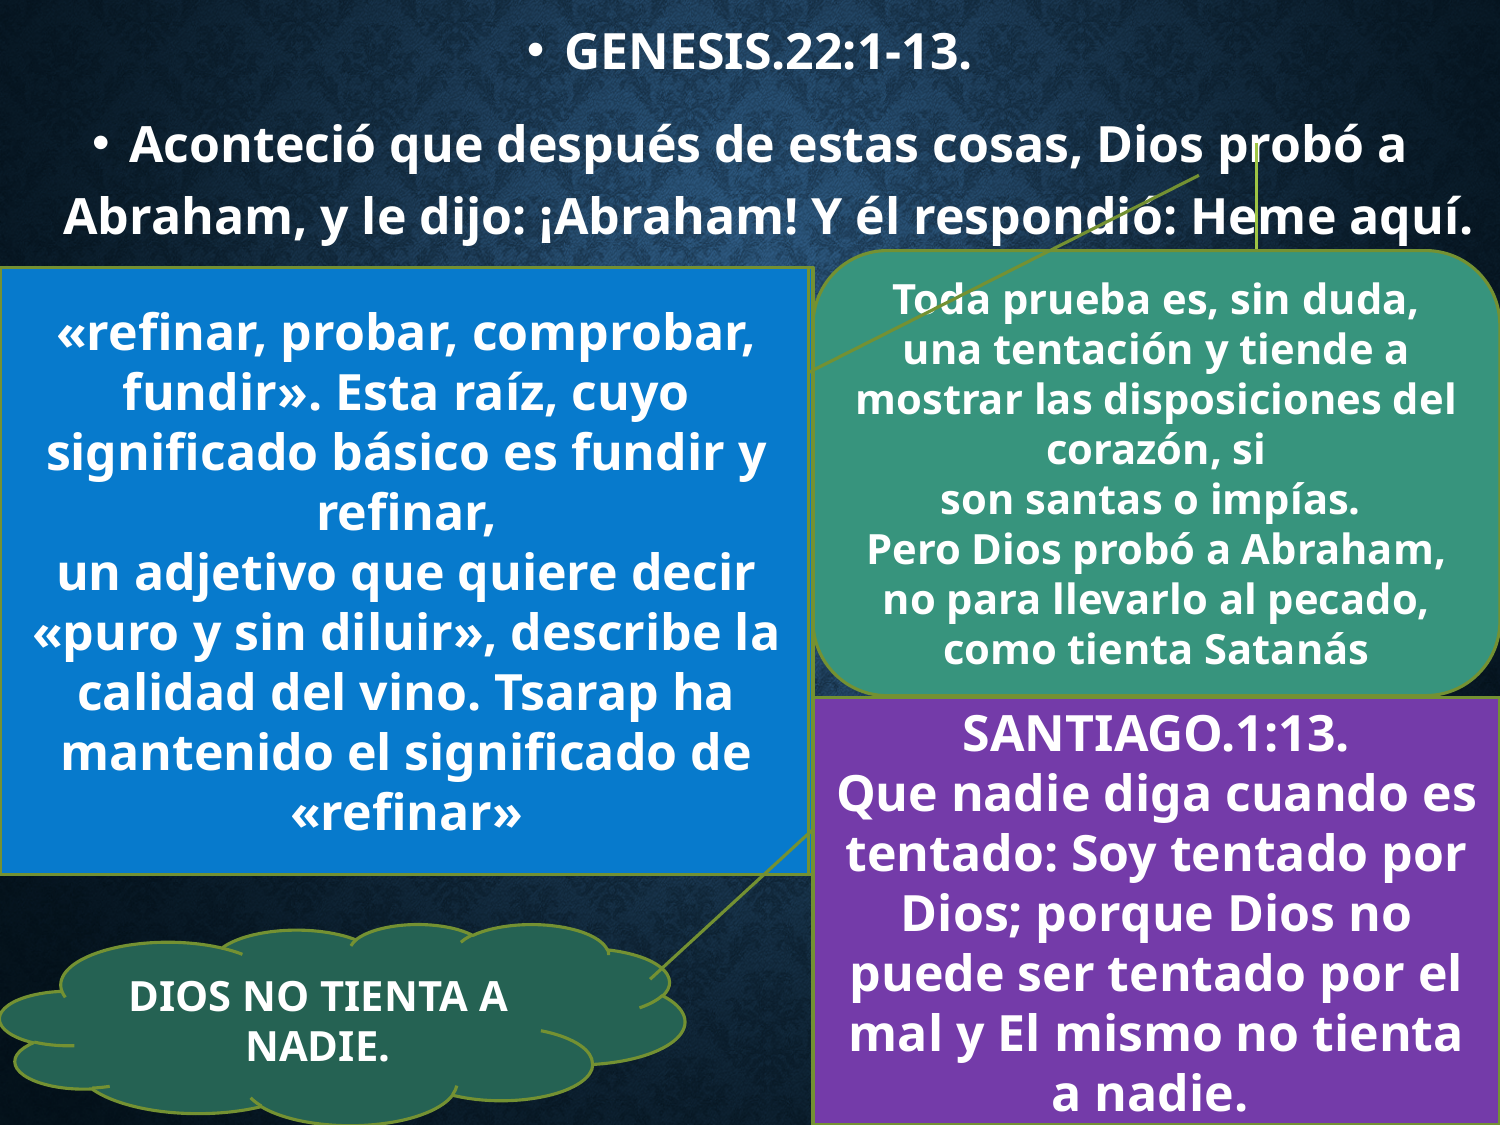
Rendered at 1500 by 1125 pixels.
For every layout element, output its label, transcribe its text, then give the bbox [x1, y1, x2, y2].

text_box «refinar, probar, comprobar, fundir». Esta raíz, cuyo significado básico es fundir y refinar, un adjetivo que quiere decir «puro y sin diluir», describe la calidad del vino. Tsarap ha mantenido el significado de «refinar» [0, 173, 1200, 876]
text_box Toda prueba es, sin duda, una tentación y tiende a mostrar las disposiciones del corazón, si son santas o impías. Pero Dios probó a Abraham, no para llevarlo al pecado, como tienta Satanás [815, 249, 1500, 696]
text_box SANTIAGO.1:13. Que nadie diga cuando es tentado: Soy tentado por Dios; porque Dios no puede ser tentado por el mal y El mismo no tienta a nadie. [649, 696, 1500, 1125]
text_box DIOS NO TIENTA A NADIE. [0, 922, 687, 1125]
list GENESIS.22:1-13. Aconteció que después de estas cosas, Dios probó a Abraham, y le dijo: ¡Abraham! Y él respondió: Heme aquí. [0, 0, 1500, 266]
